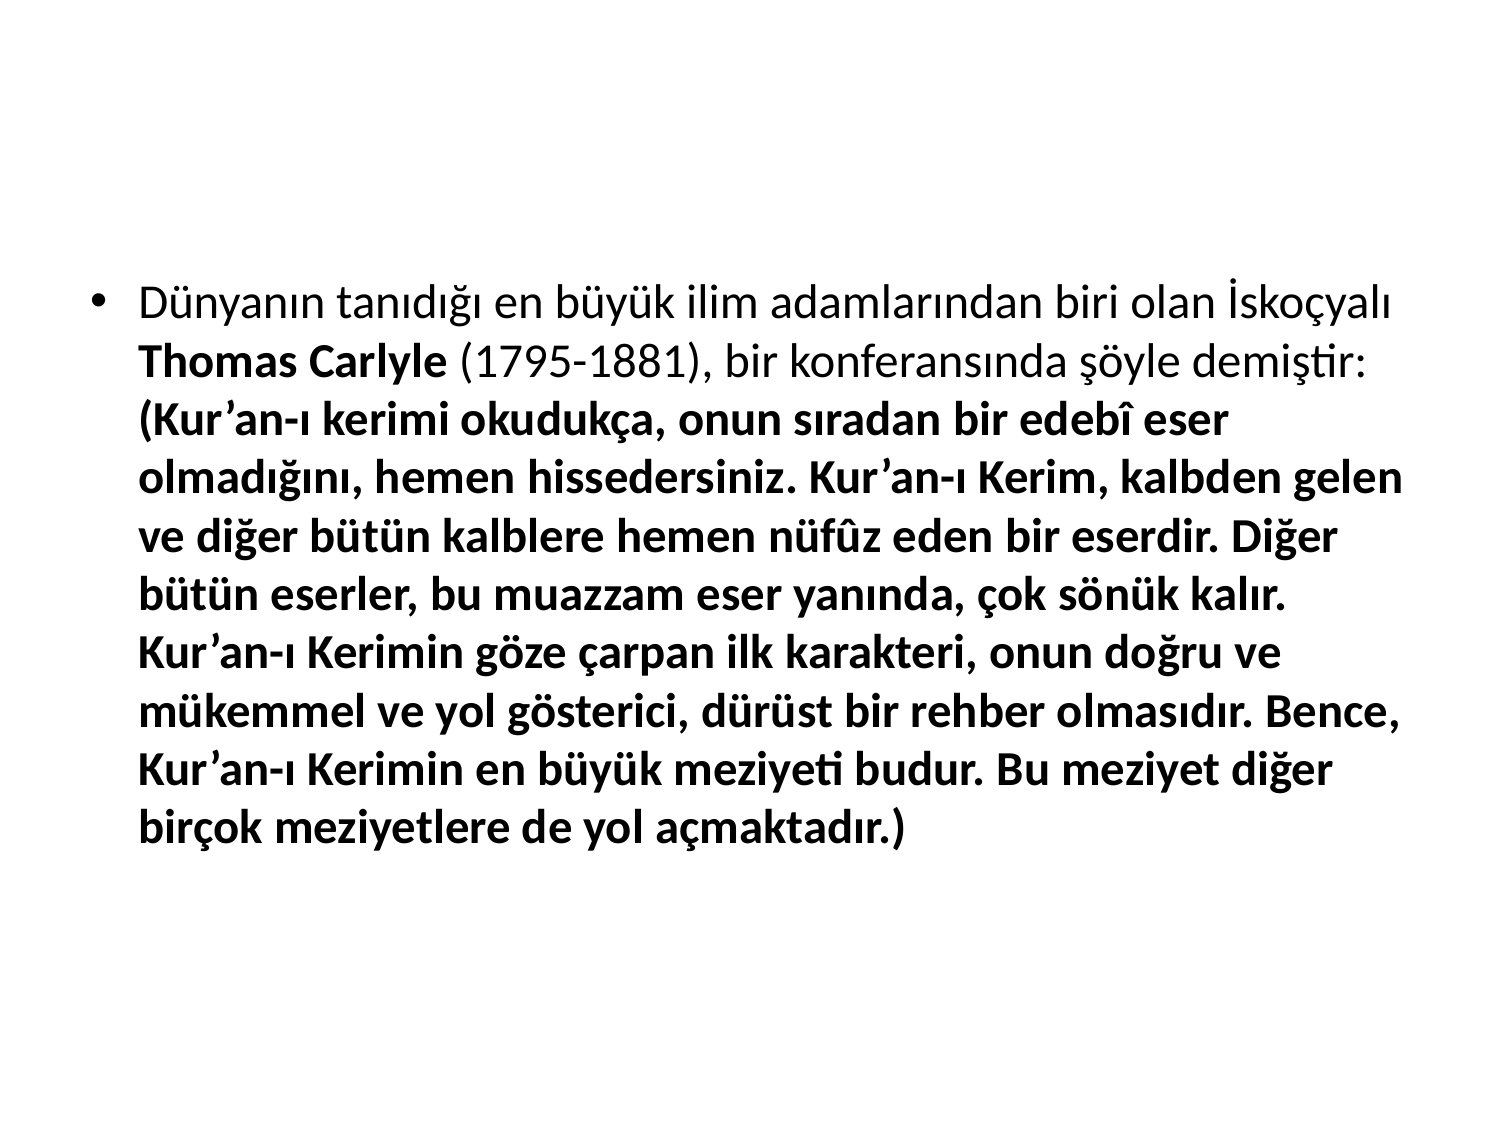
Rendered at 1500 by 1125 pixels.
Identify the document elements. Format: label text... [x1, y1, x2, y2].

list Dünyanın tanıdığı en büyük ilim adamlarından biri olan İskoçyalı Thomas Carlyle (1795-1881), bir konferansında şöyle demiştir: (Kur’an-ı kerimi okudukça, onun sıradan bir edebî eser olmadığını, hemen hissedersiniz. Kur’an-ı Kerim, kalbden gelen ve diğer bütün kalblere hemen nüfûz eden bir eserdir. Diğer bütün eserler, bu muazzam eser yanında, çok sönük kalır. Kur’an-ı Kerimin göze çarpan ilk karakteri, onun doğru ve mükemmel ve yol gösterici, dürüst bir rehber olmasıdır. Bence, Kur’an-ı Kerimin en büyük meziyeti budur. Bu meziyet diğer birçok meziyetlere de yol açmaktadır.) [75, 262, 1425, 1005]
